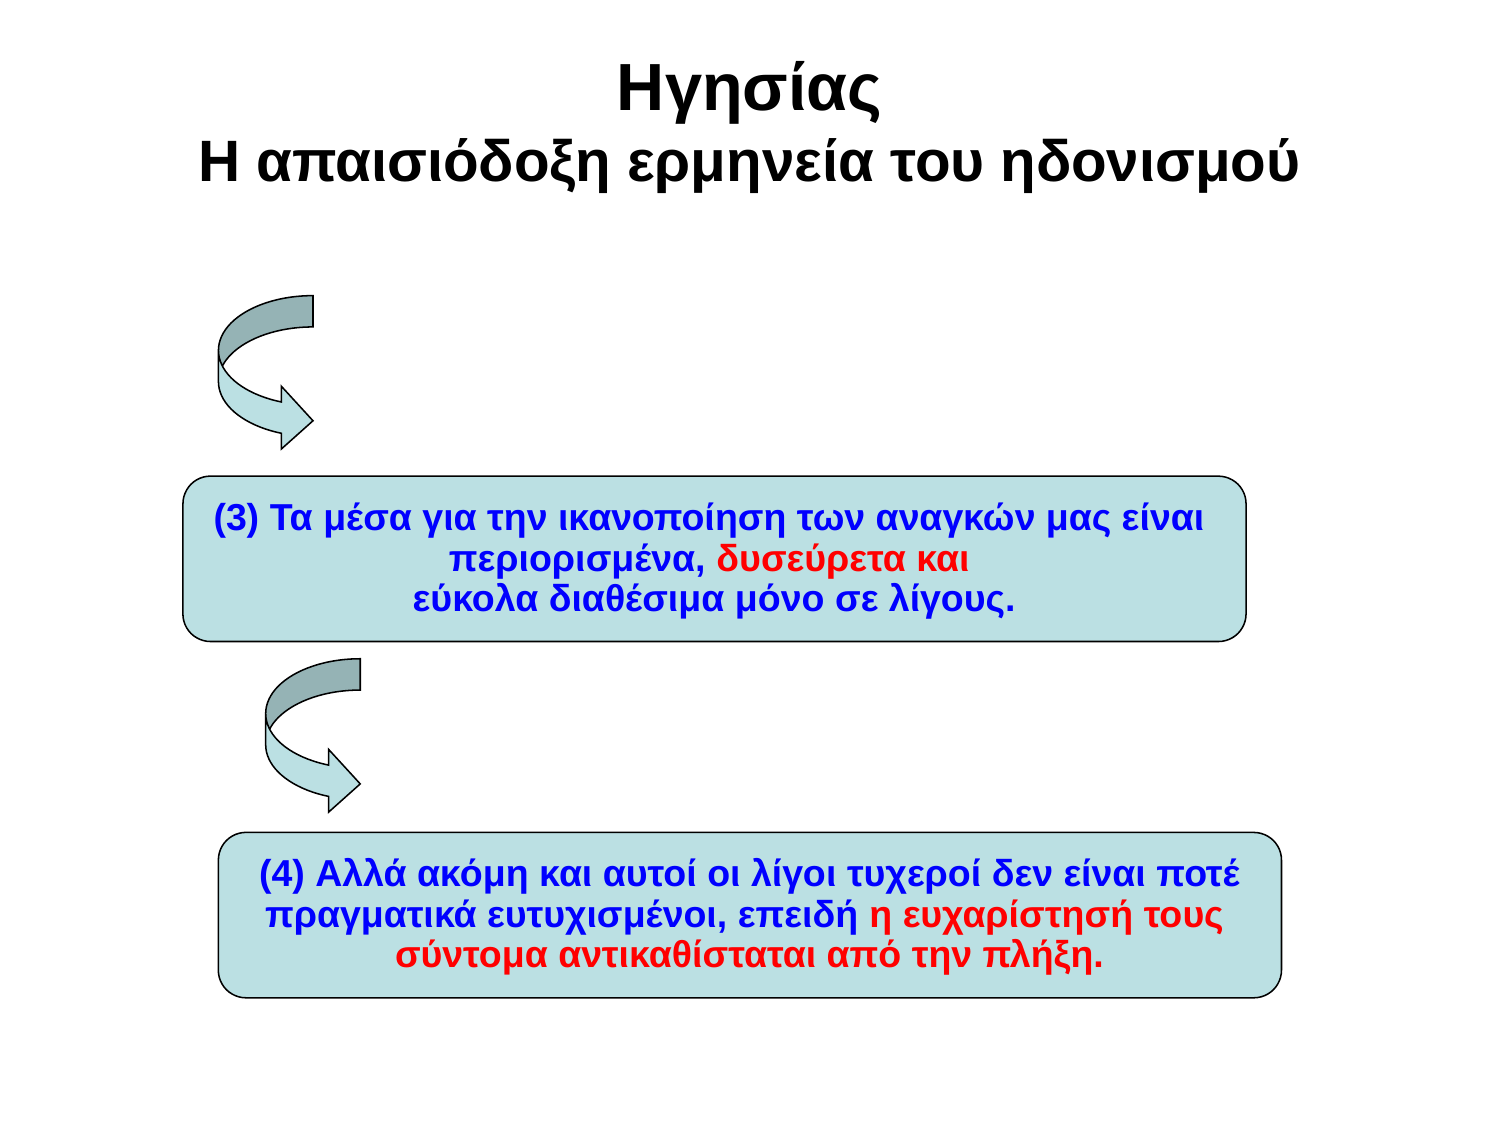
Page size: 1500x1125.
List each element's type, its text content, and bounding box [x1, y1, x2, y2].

text_box (4) Αλλά ακόμη και αυτοί οι λίγοι τυχεροί δεν είναι ποτέ πραγματικά ευτυχισμένοι, επειδή η ευχαρίστησή τους σύντομα αντικαθίσταται από την πλήξη. [218, 832, 1282, 998]
title Ηγησίας Η απαισιόδοξη ερμηνεία του ηδονισμού [45, 44, 1455, 192]
text_box [265, 658, 361, 813]
text_box [218, 295, 313, 449]
text_box (3) Τα μέσα για την ικανοποίηση των αναγκών μας είναι περιορισμένα, δυσεύρετα και εύκολα διαθέσιμα μόνο σε λίγους. [182, 476, 1247, 642]
